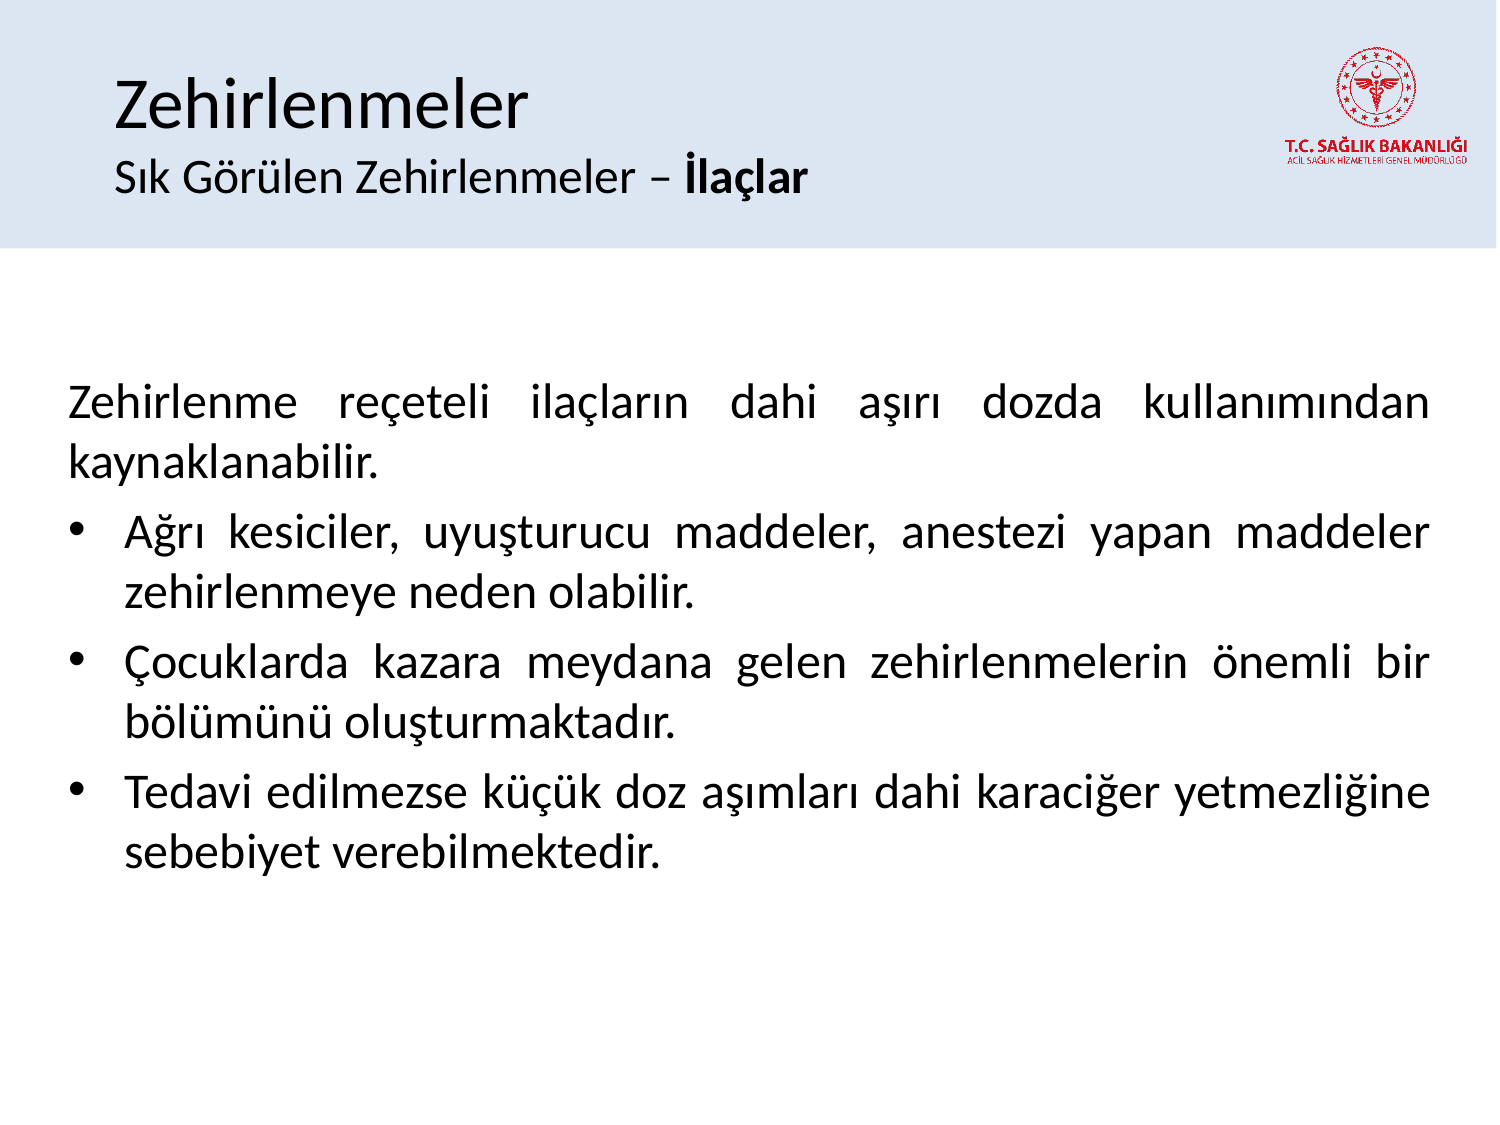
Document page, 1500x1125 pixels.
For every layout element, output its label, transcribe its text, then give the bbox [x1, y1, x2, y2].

title Zehirlenmeler Sık Görülen Zehirlenmeler – İlaçlar [99, 47, 1187, 211]
picture [1285, 47, 1467, 166]
list Zehirlenme reçeteli ilaçların dahi aşırı dozda kullanımından kaynaklanabilir. Ağrı kesiciler, uyuşturucu maddeler, anestezi yapan maddeler zehirlenmeye neden olabilir. Çocuklarda kazara meydana gelen zehirlenmelerin önemli bir bölümünü oluşturmaktadır. Tedavi edilmezse küçük doz aşımları dahi karaciğer yetmezliğine sebebiyet verebilmektedir. [53, 290, 1447, 1083]
text_box [0, 0, 1498, 250]
